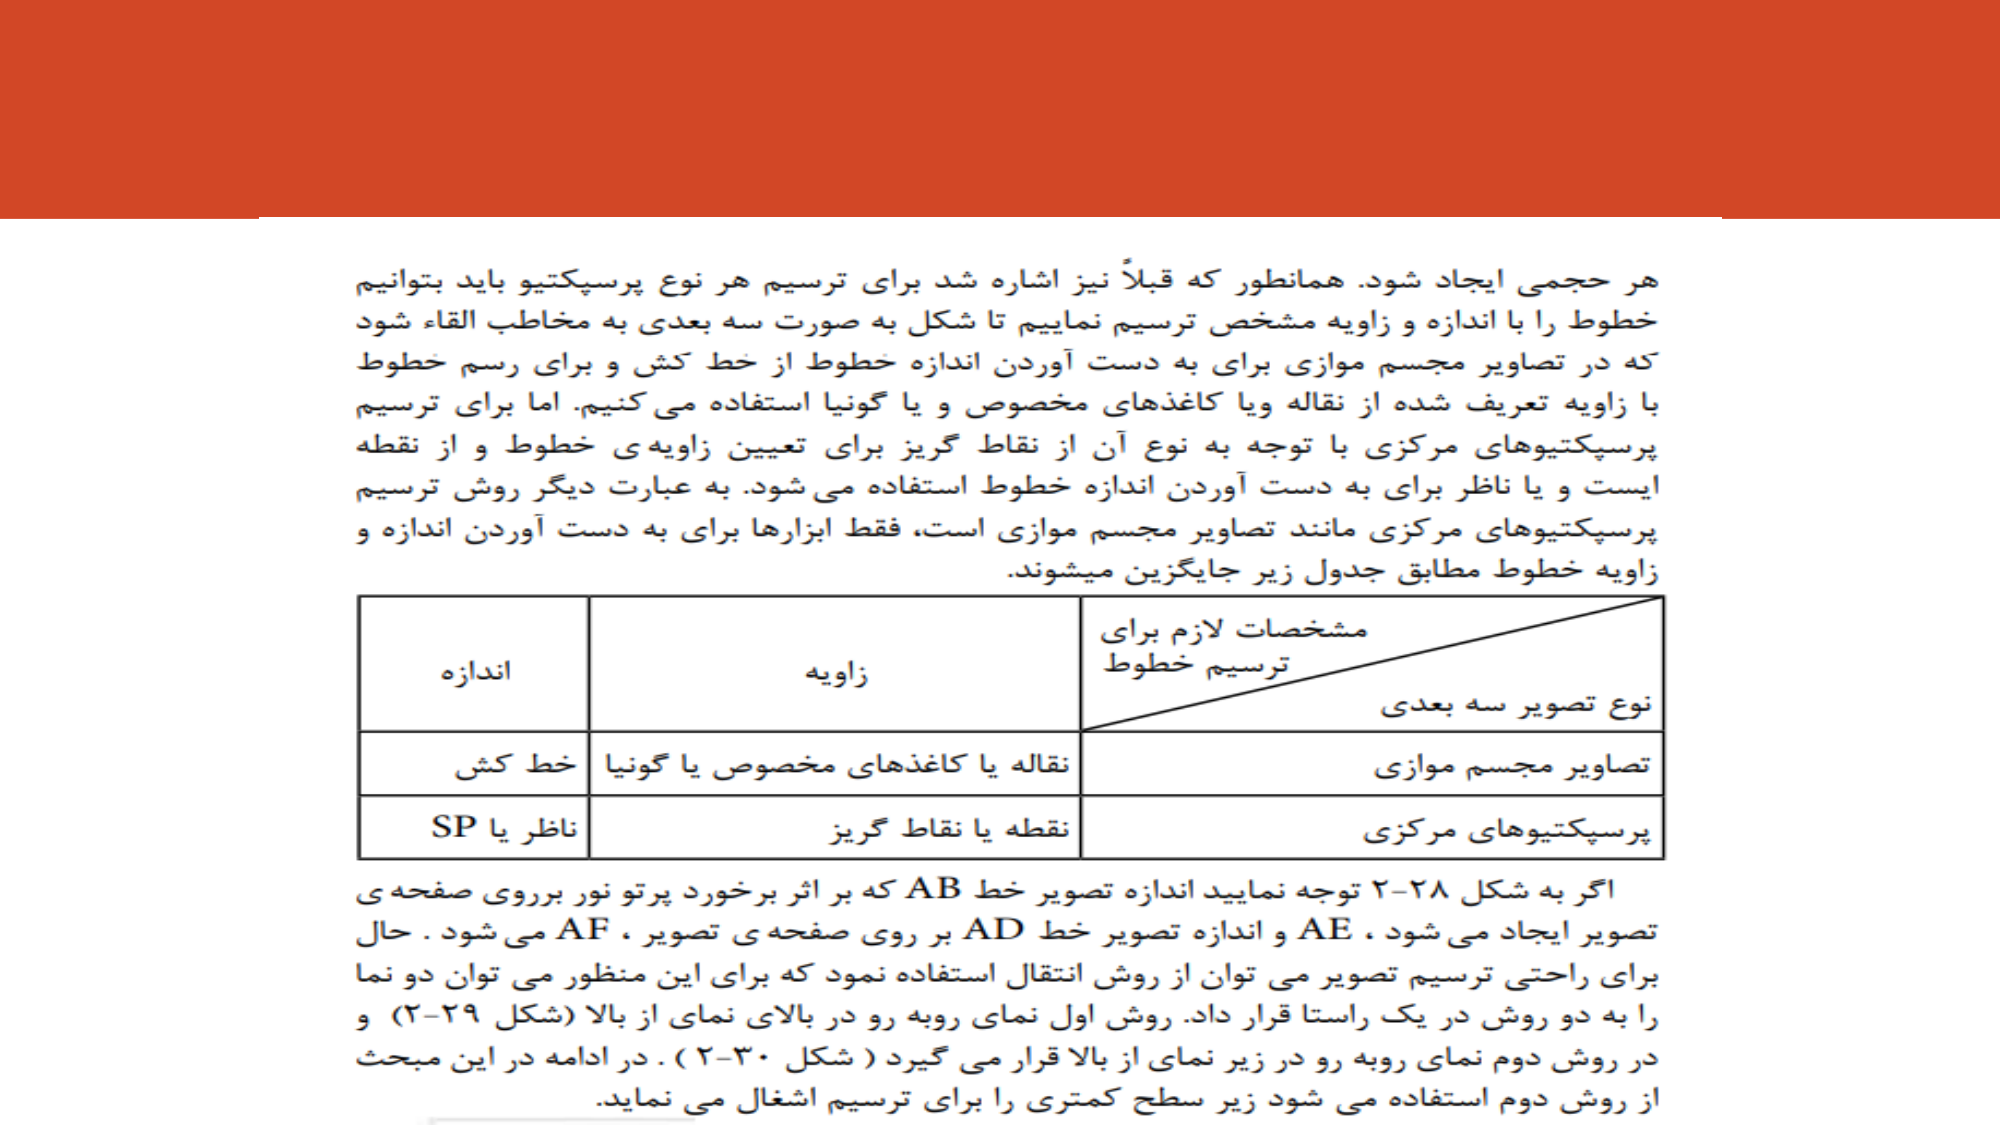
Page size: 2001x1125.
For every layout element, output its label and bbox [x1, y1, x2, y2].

list [259, 217, 1722, 1125]
